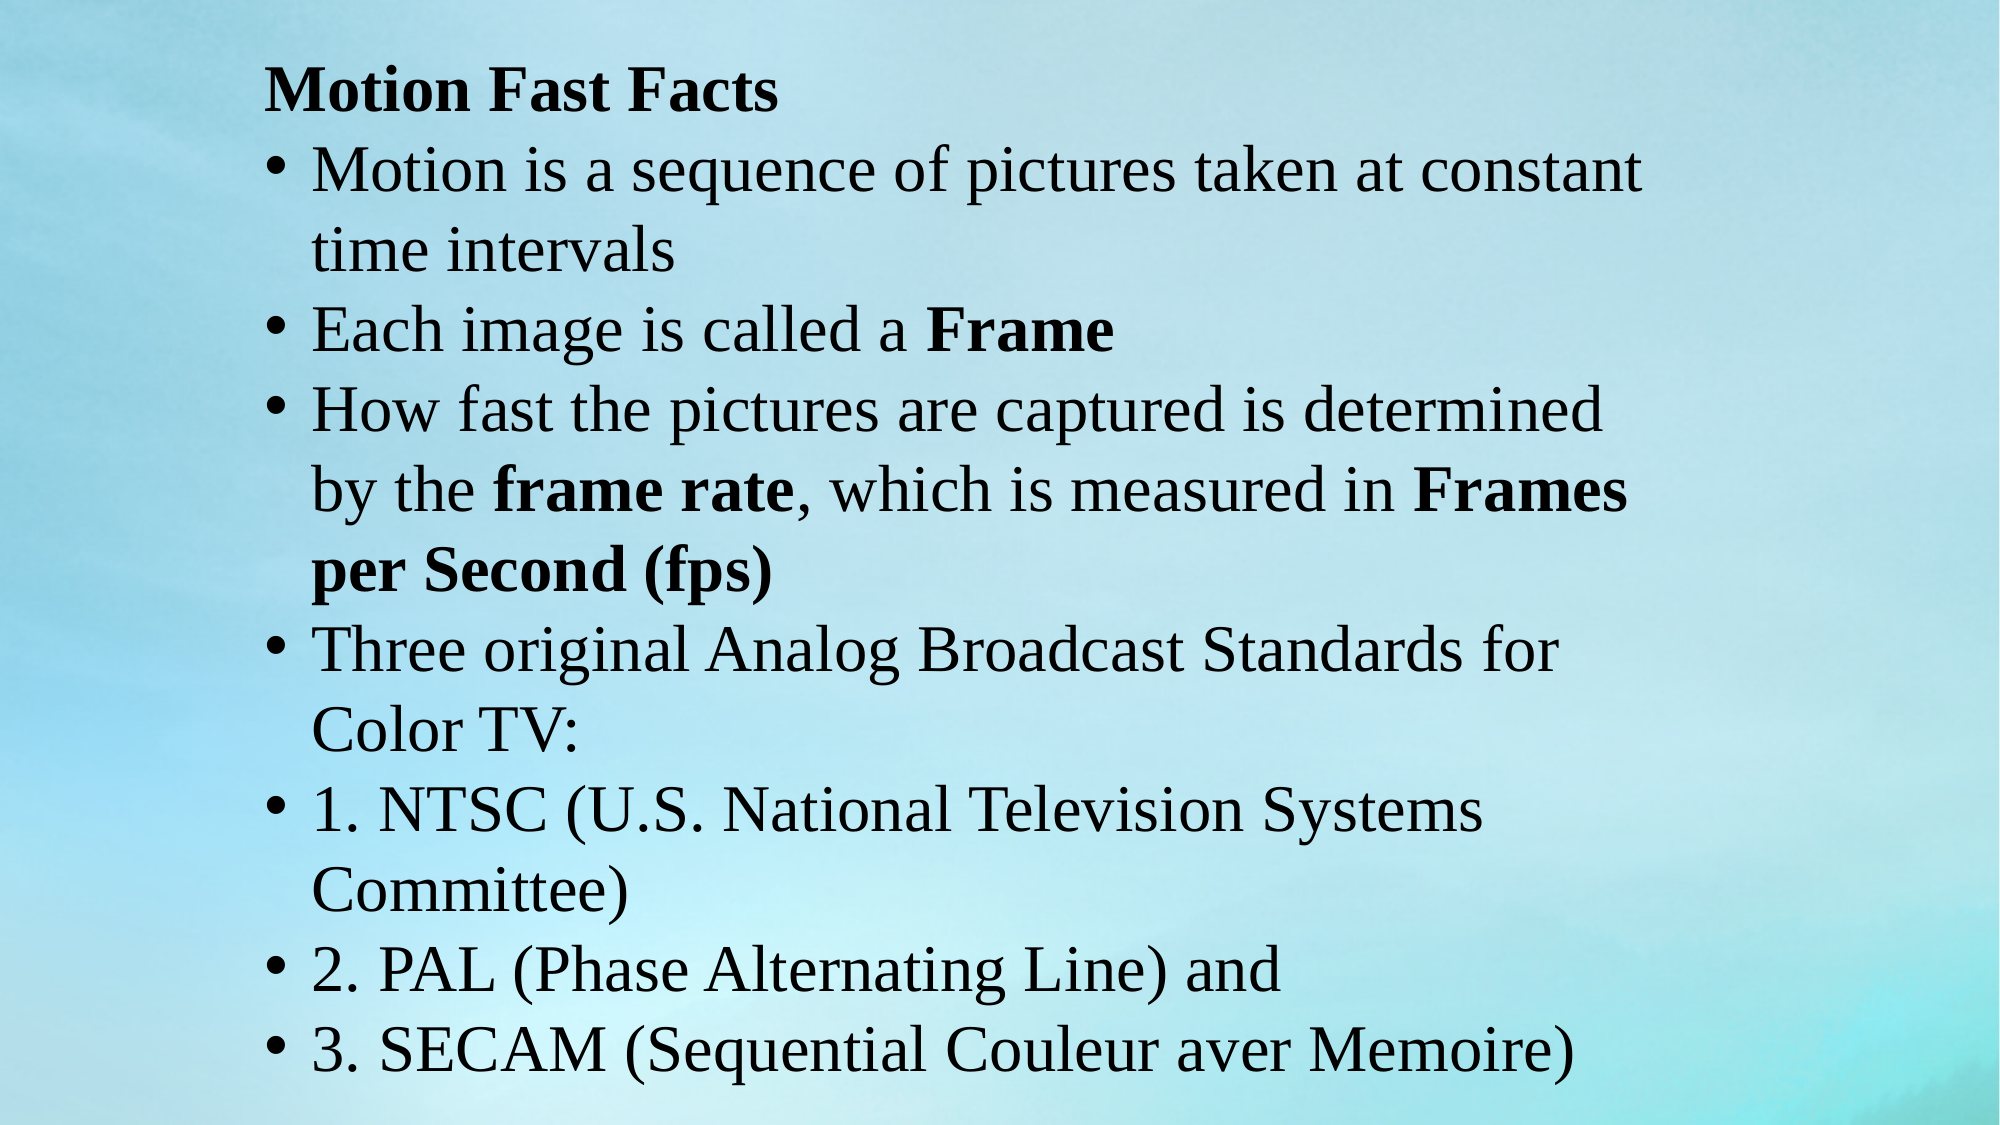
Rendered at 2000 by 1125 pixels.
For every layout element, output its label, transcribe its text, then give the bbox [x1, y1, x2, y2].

picture [0, 0, 2000, 1125]
text_box Motion Fast Facts Motion is a sequence of pictures taken at constant time intervals Each image is called a Frame How fast the pictures are captured is determined by the frame rate, which is measured in Frames per Second (fps) Three original Analog Broadcast Standards for Color TV: 1. NTSC (U.S. National Television Systems Committee) 2. PAL (Phase Alternating Line) and 3. SECAM (Sequential Couleur aver Memoire) [249, 37, 1675, 1092]
